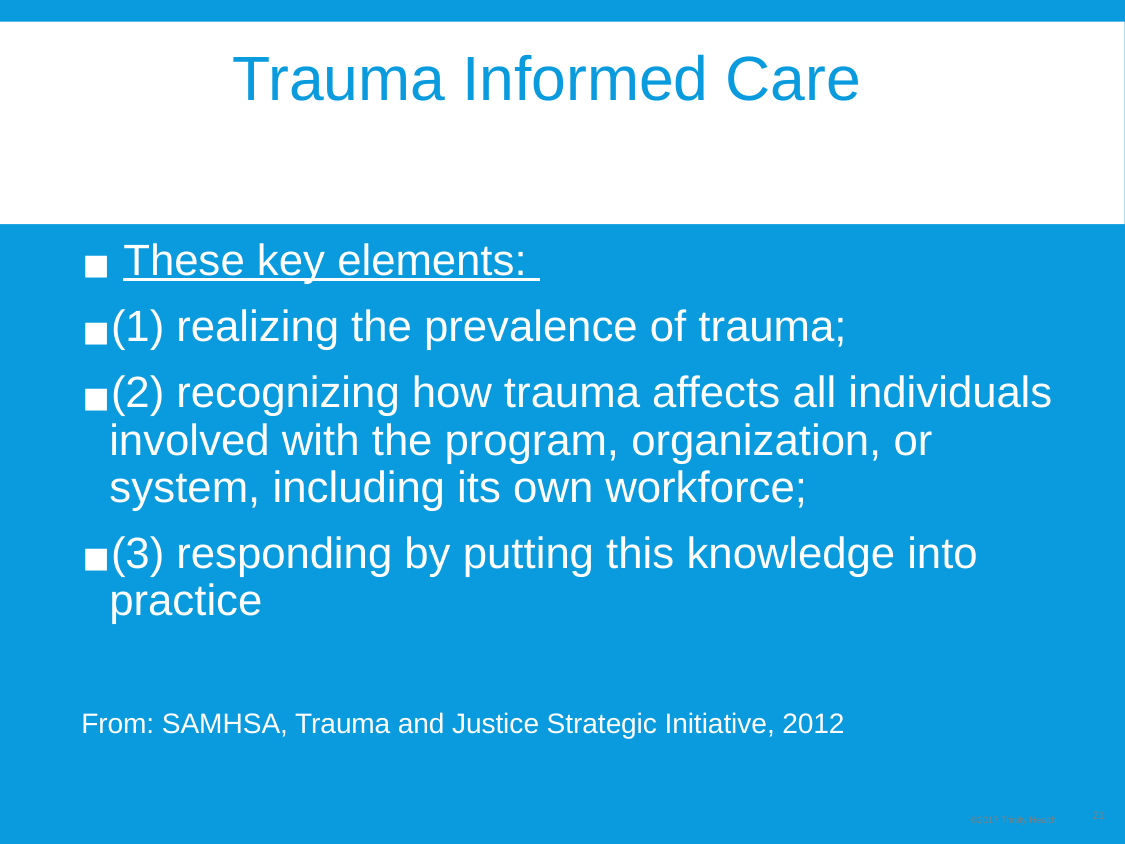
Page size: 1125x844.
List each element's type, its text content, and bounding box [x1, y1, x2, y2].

list These key elements: (1) realizing the prevalence of trauma; (2) recognizing how trauma affects all individuals involved with the program, organization, or system, including its own workforce; (3) responding by putting this knowledge into practice From: SAMHSA, Trauma and Justice Strategic Initiative, 2012 [66, 223, 1080, 844]
footer ©2017 Trinity Health [599, 804, 1072, 836]
title Trauma Informed Care [48, 44, 1061, 126]
slide_number 21 [1054, 792, 1105, 838]
